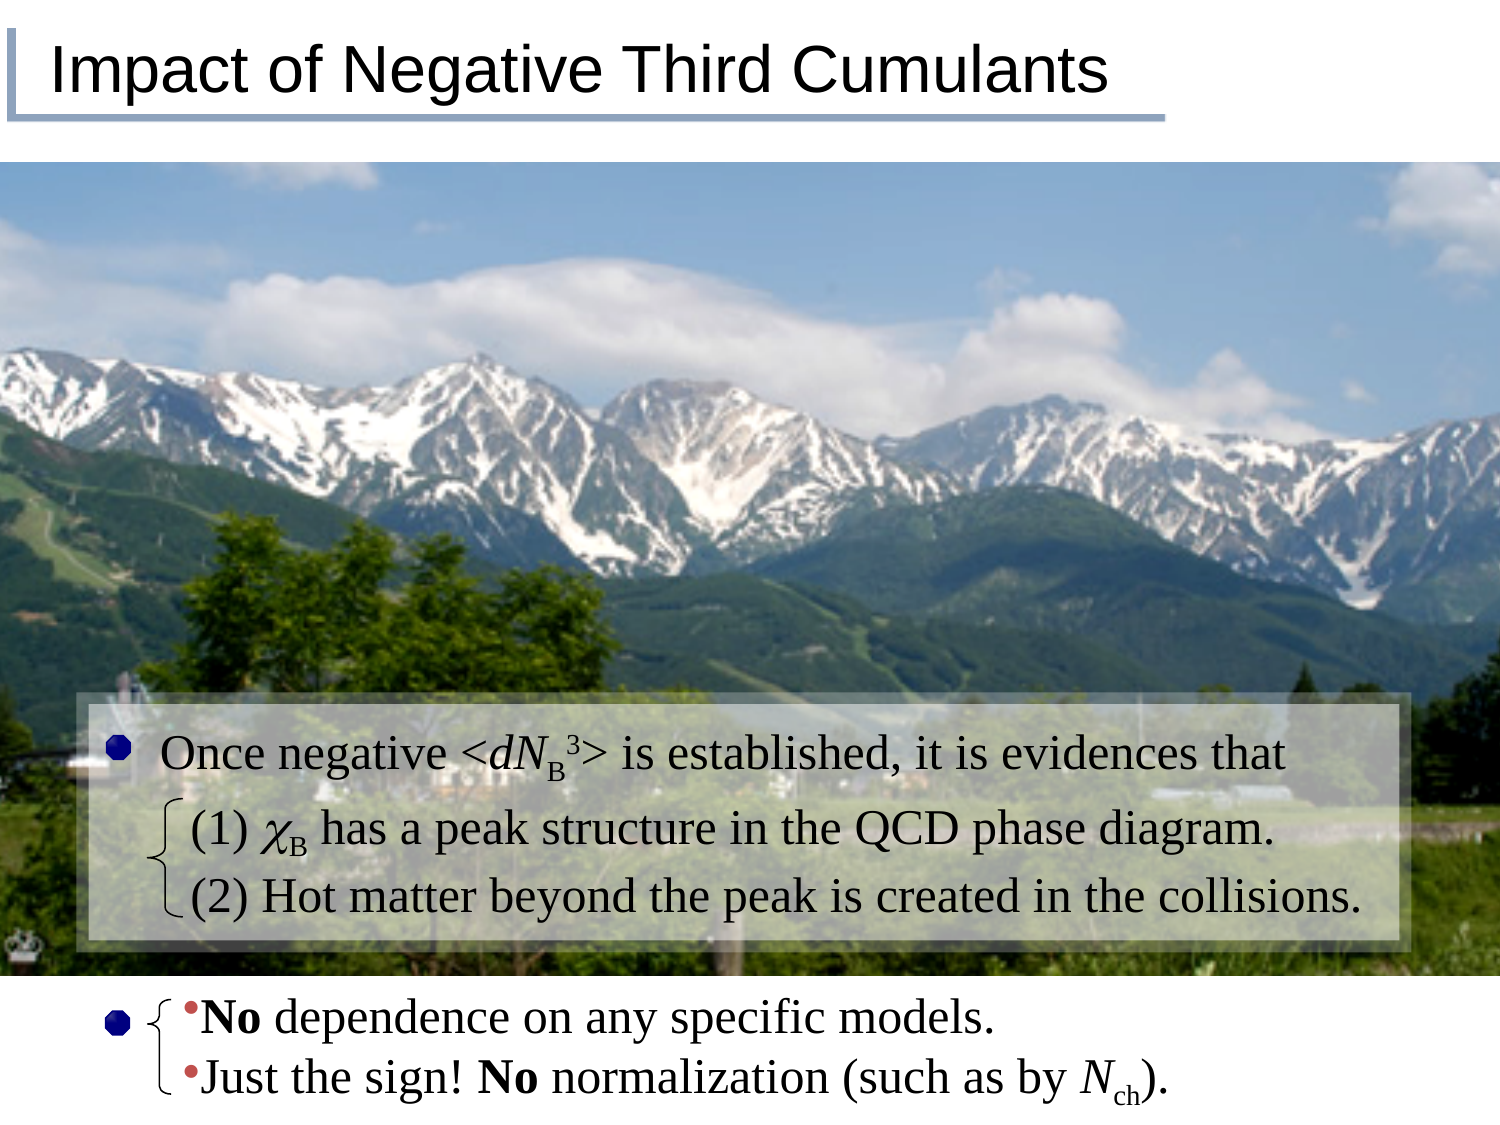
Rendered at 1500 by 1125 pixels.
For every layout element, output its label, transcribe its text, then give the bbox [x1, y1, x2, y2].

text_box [105, 975, 1187, 1112]
title Impact of Negative Third Cumulants [15, 17, 1175, 115]
picture [0, 161, 1500, 977]
